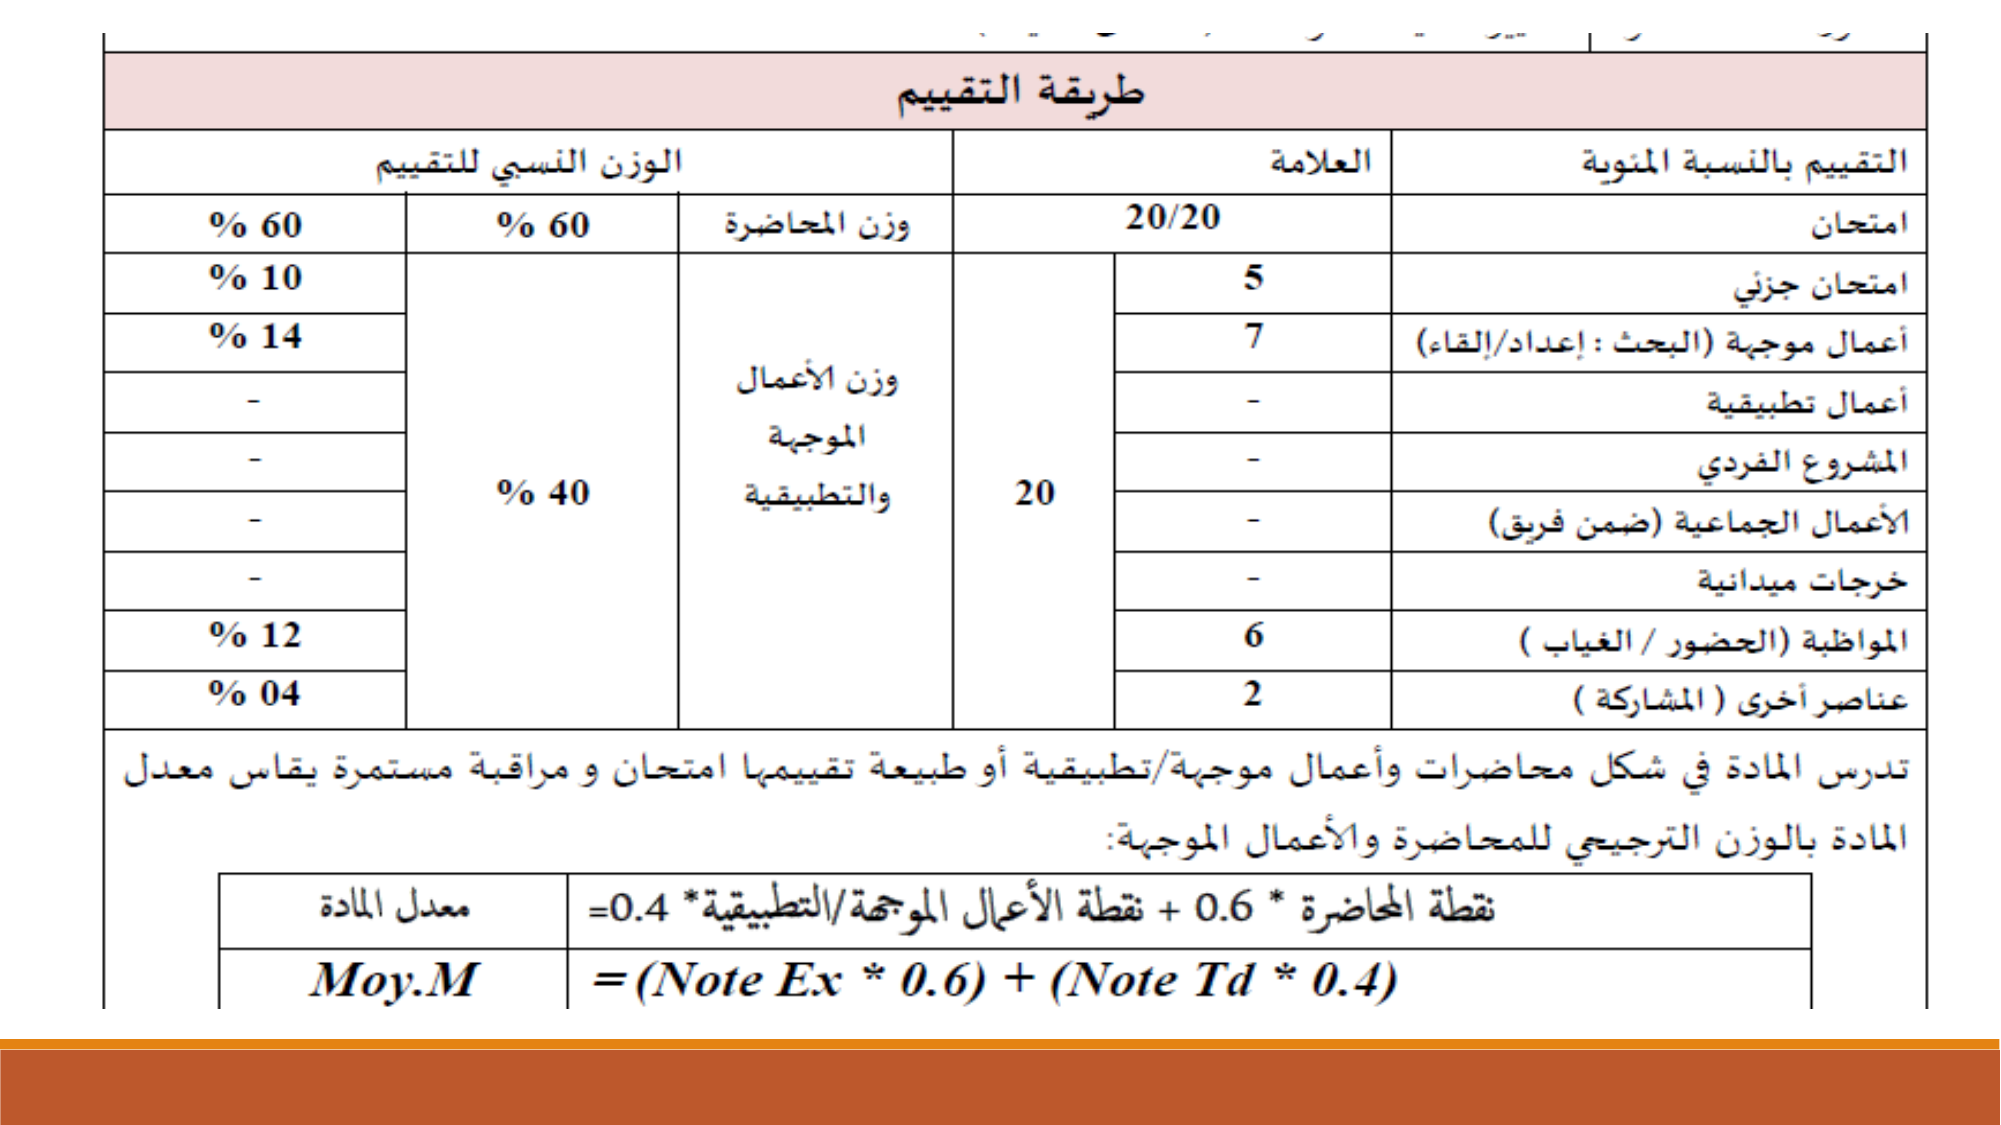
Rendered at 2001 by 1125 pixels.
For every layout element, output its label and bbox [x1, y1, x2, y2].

picture [71, 32, 1962, 1010]
